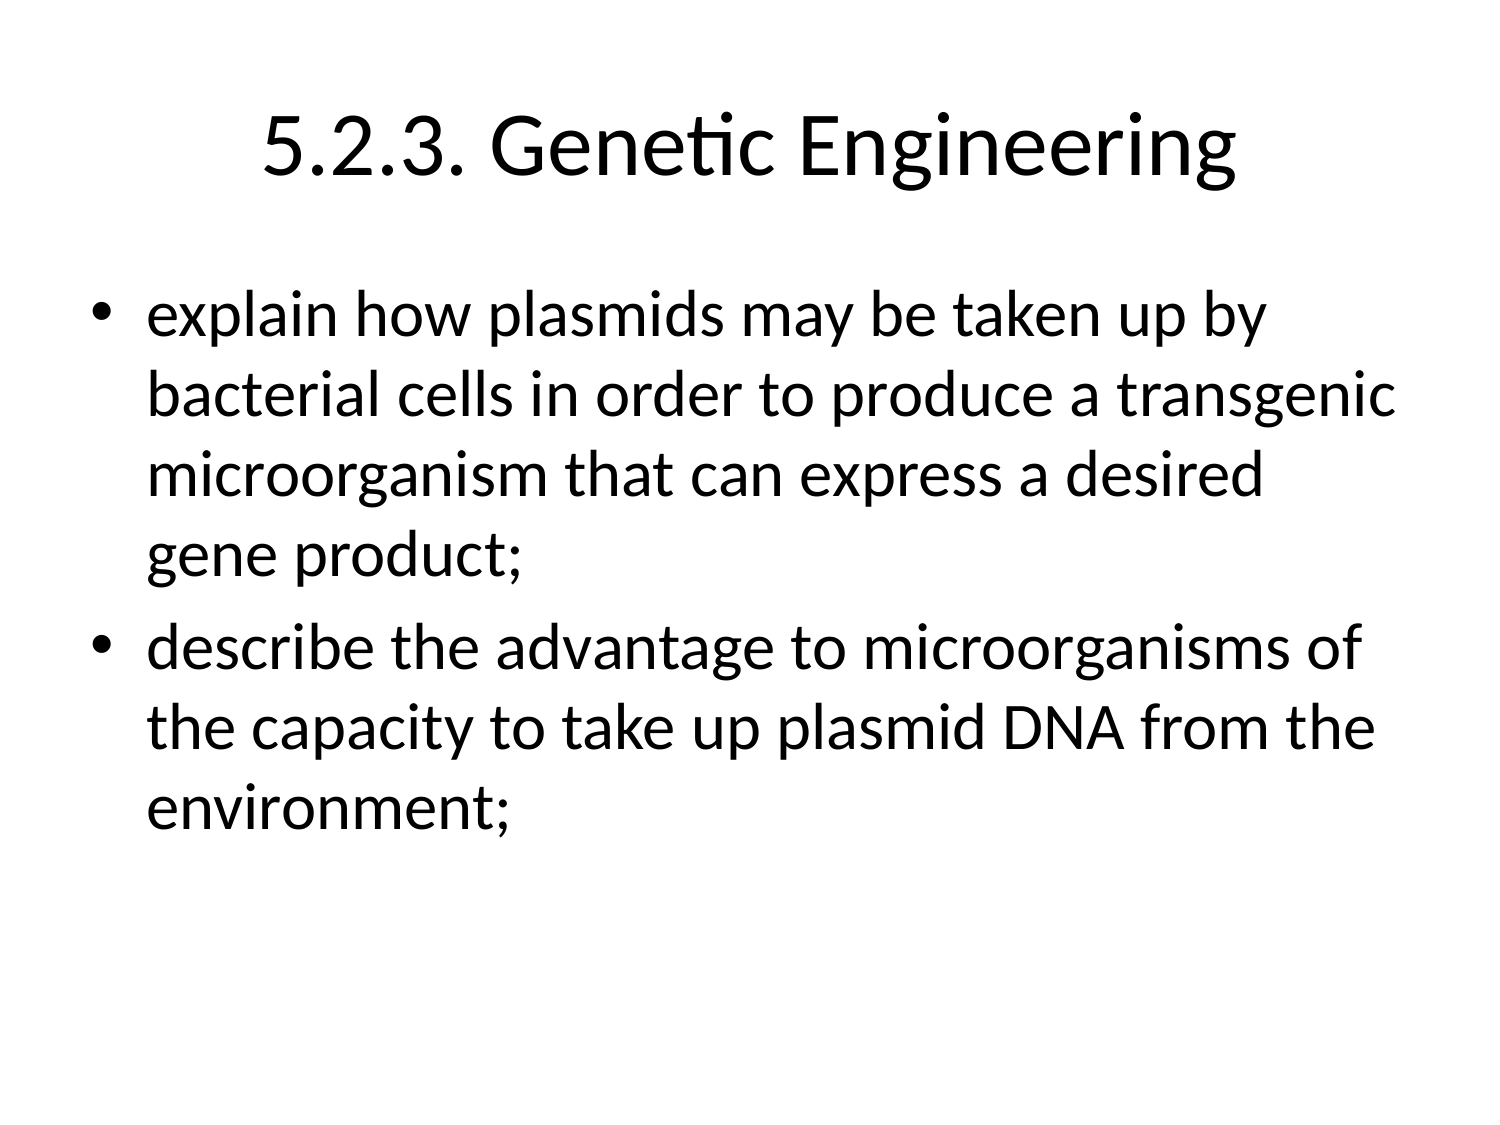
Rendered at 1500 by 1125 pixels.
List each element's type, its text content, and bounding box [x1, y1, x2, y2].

title 5.2.3. Genetic Engineering [75, 45, 1425, 233]
list explain how plasmids may be taken up by bacterial cells in order to produce a transgenic microorganism that can express a desired gene product; describe the advantage to microorganisms of the capacity to take up plasmid DNA from the environment; [75, 262, 1425, 1005]
